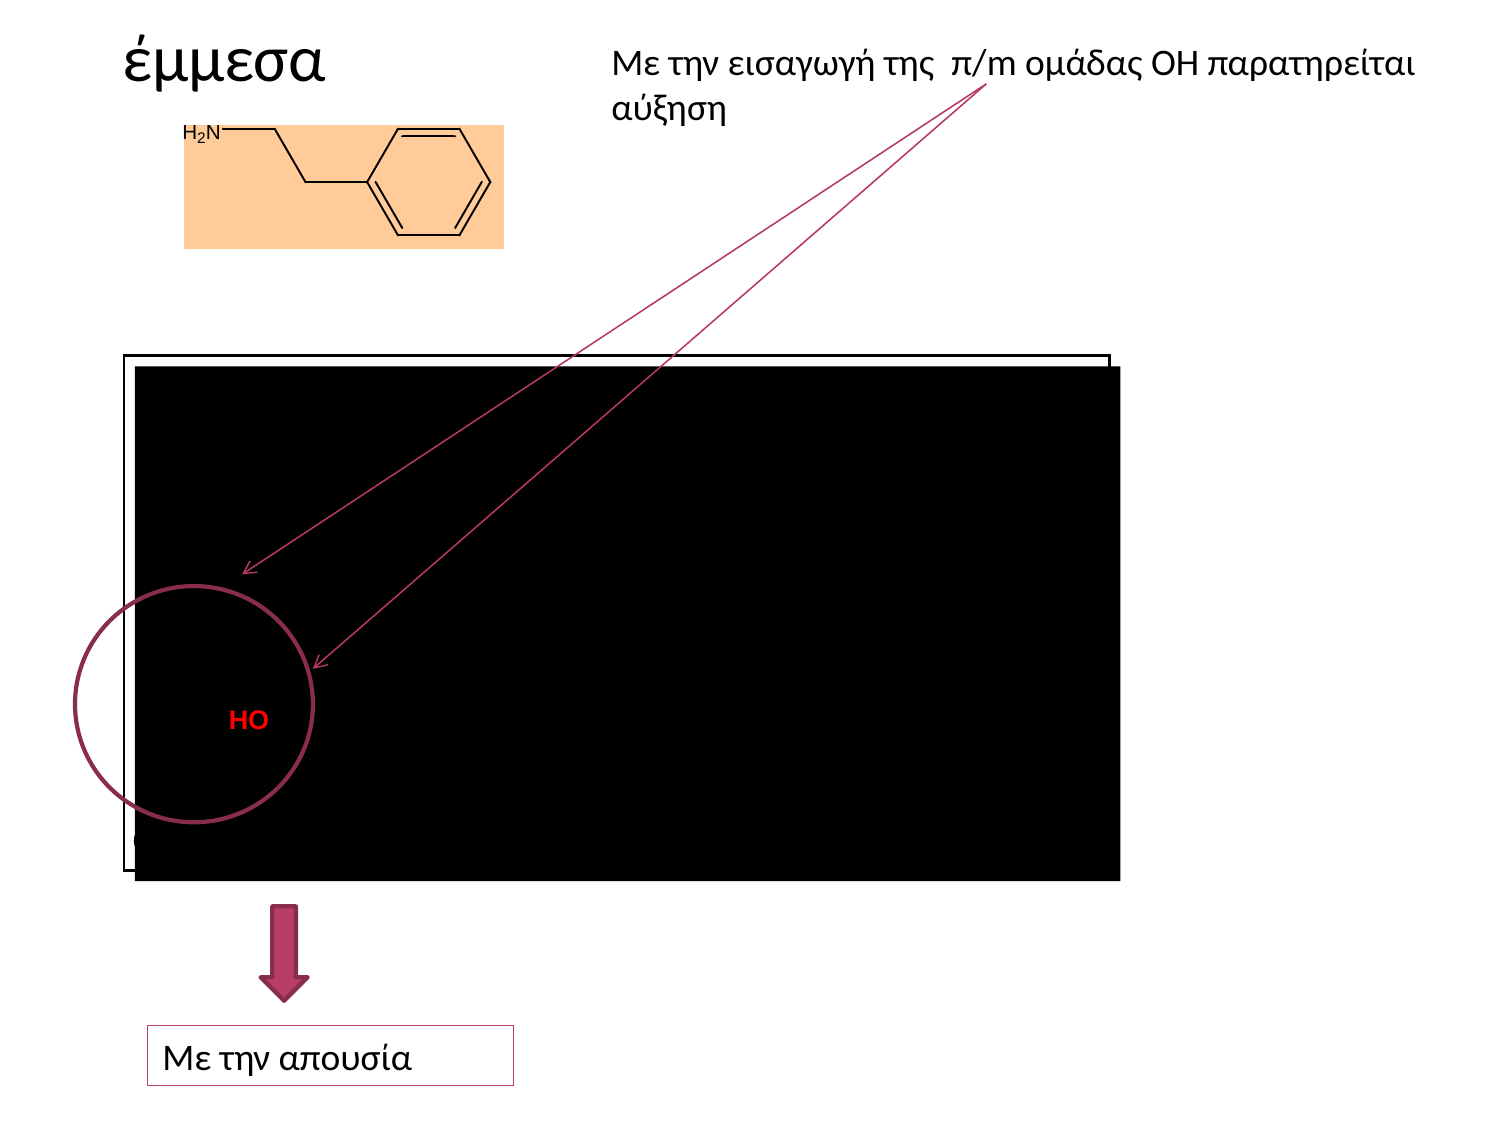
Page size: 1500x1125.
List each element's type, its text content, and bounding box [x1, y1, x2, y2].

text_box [116, 351, 1144, 903]
title έμμεσα [41, 7, 408, 102]
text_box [183, 125, 236, 249]
text_box Με την εισαγωγή της π/m ομάδας ΟΗ παρατηρείται αύξηση [596, 30, 1447, 136]
text_box Με την απουσία [147, 1025, 514, 1086]
text_box [258, 911, 310, 1003]
text_box [72, 616, 111, 792]
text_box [312, 83, 987, 670]
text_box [241, 83, 311, 575]
